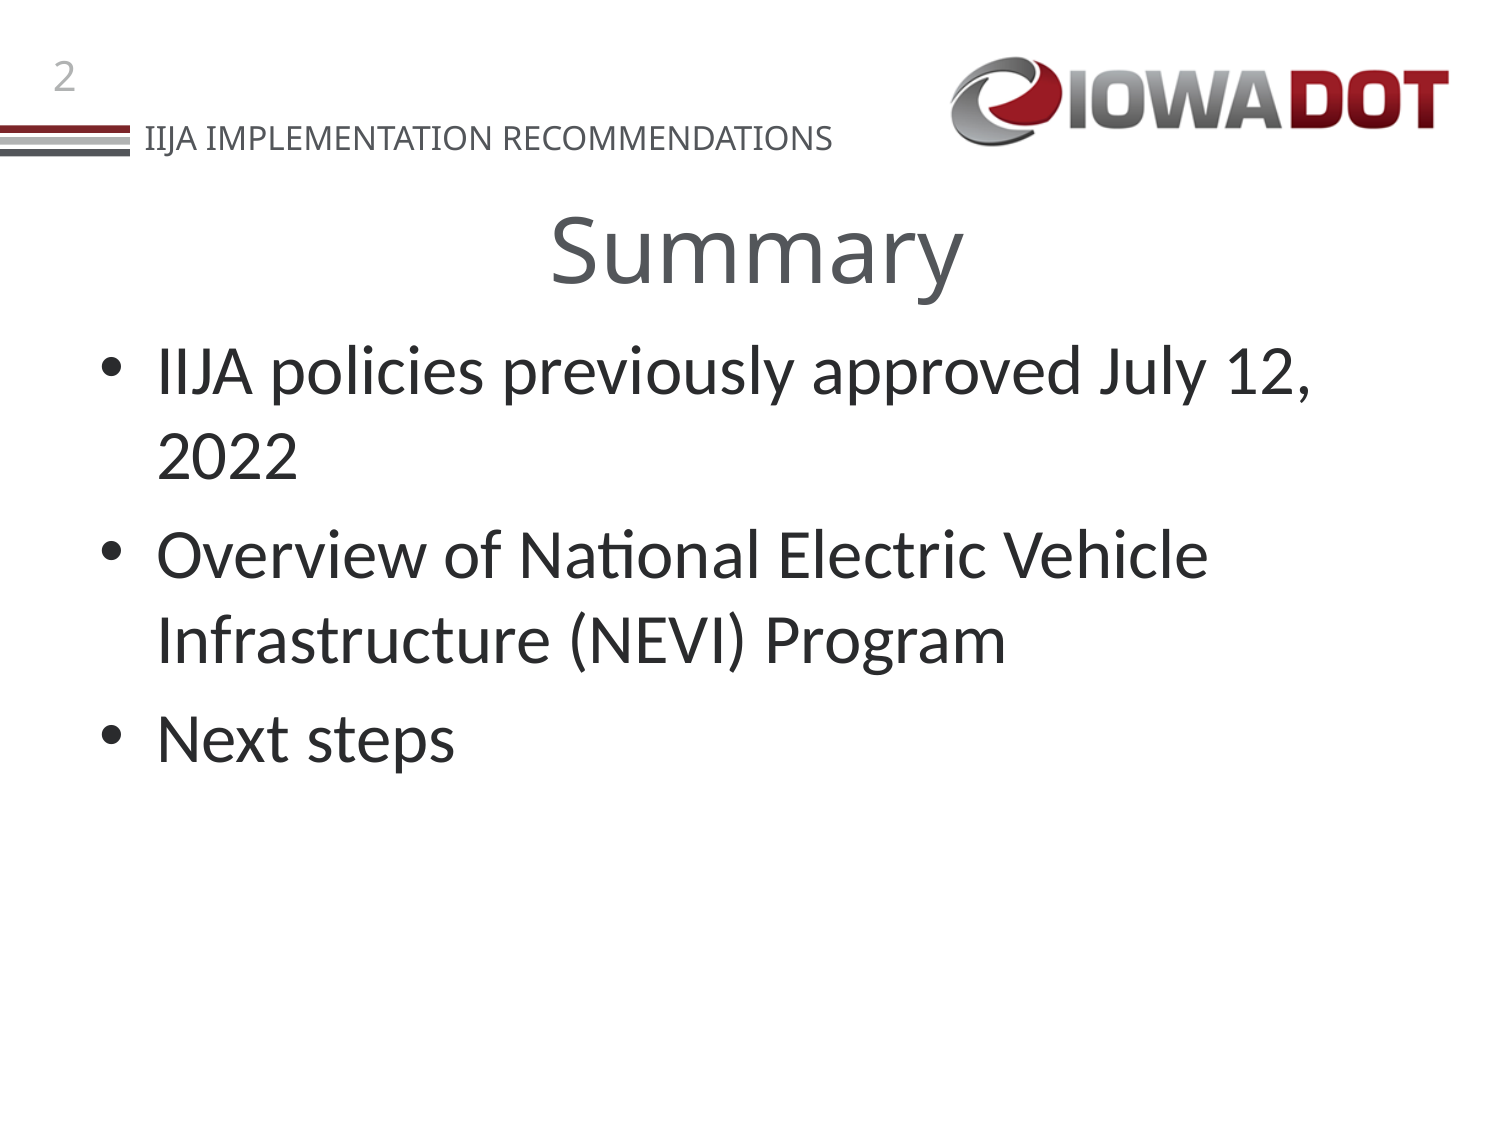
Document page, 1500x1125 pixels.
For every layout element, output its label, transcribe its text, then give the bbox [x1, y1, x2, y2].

picture [947, 55, 1454, 149]
title Summary [72, 167, 1442, 327]
list IIJA policies previously approved July 12, 2022 Overview of National Electric Vehicle Infrastructure (NEVI) Program Next steps [84, 316, 1379, 1082]
